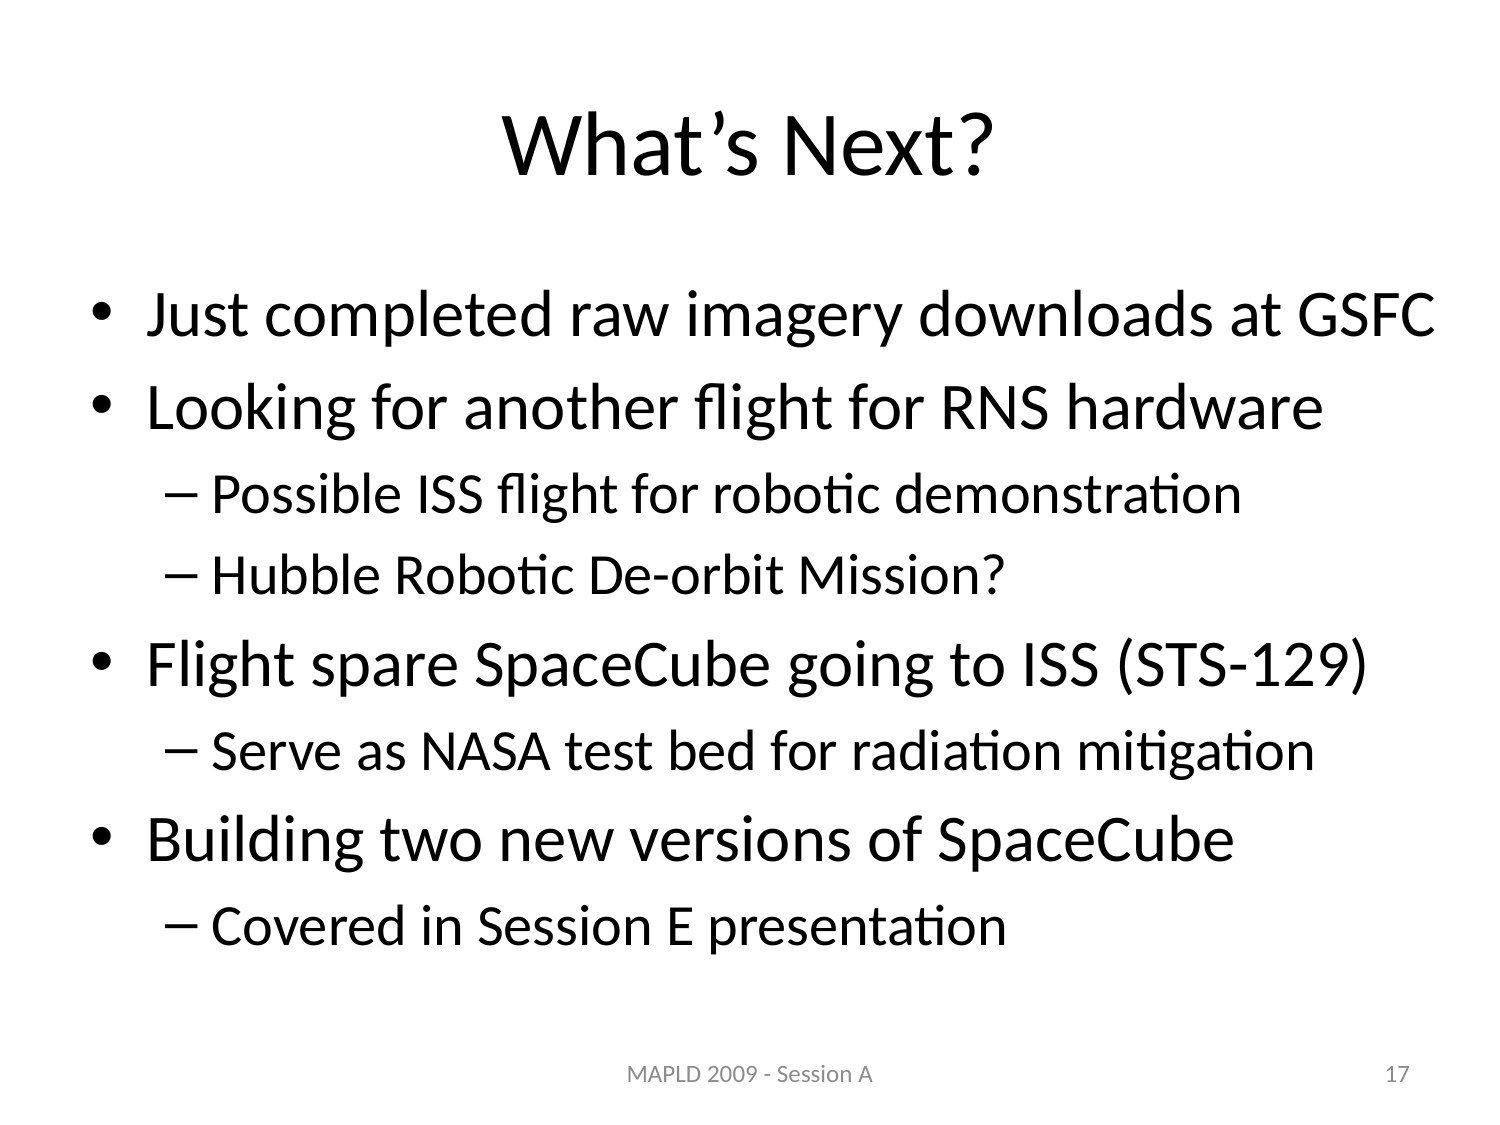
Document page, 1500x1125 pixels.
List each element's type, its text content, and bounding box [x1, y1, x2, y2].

slide_number 17 [1074, 1042, 1425, 1103]
footer MAPLD 2009 - Session A [512, 1042, 988, 1103]
title What’s Next? [75, 45, 1425, 233]
list Just completed raw imagery downloads at GSFC Looking for another flight for RNS hardware Possible ISS flight for robotic demonstration Hubble Robotic De-orbit Mission? Flight spare SpaceCube going to ISS (STS-129) Serve as NASA test bed for radiation mitigation Building two new versions of SpaceCube Covered in Session E presentation [75, 262, 1475, 1005]
